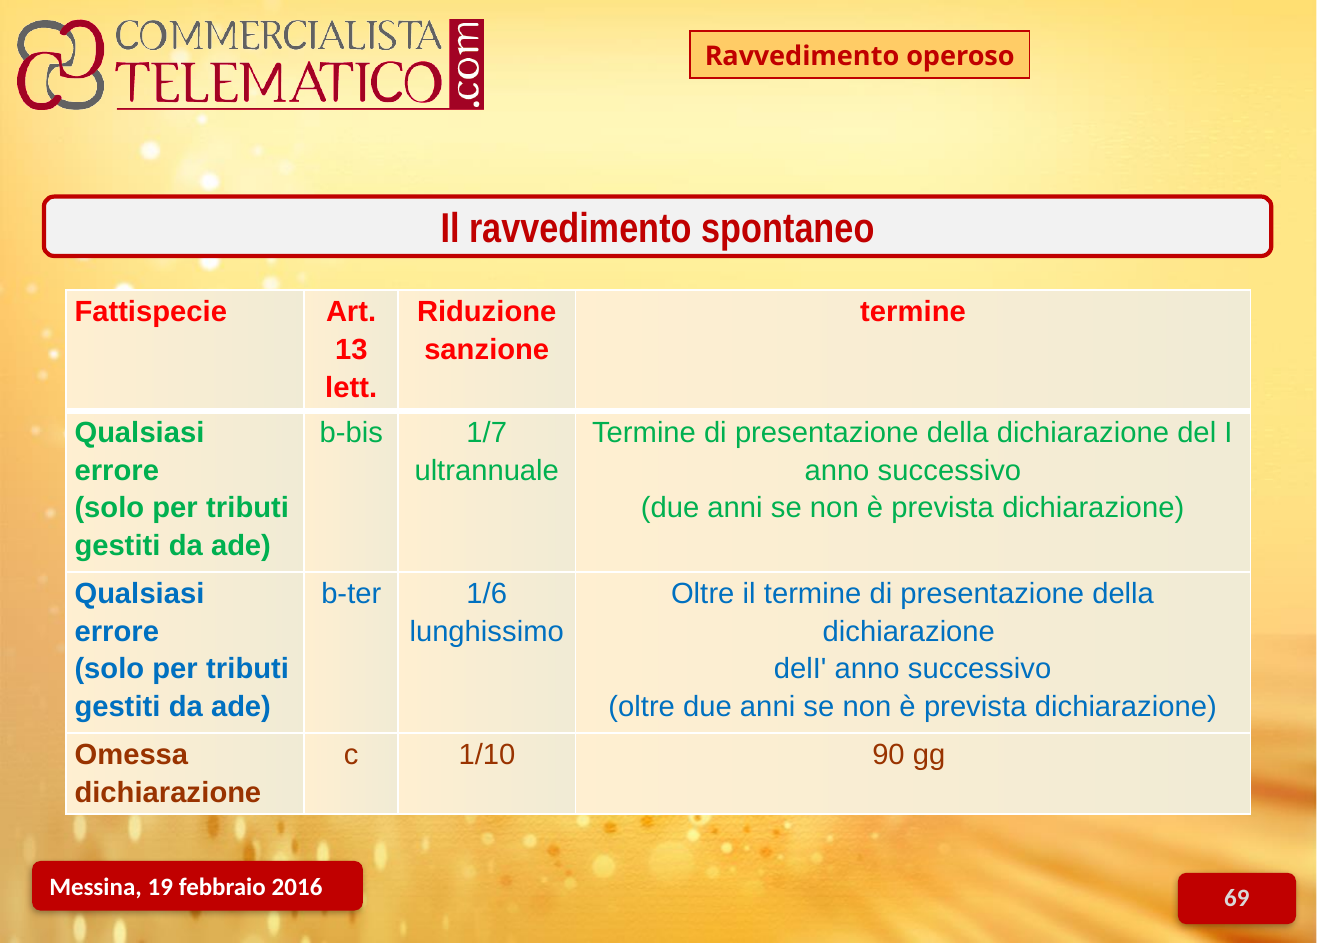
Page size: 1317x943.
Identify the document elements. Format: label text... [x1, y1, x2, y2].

table_cell c [305, 734, 397, 813]
table_header Riduzione sanzione [399, 291, 575, 408]
text_box Ravvedimento operoso [690, 30, 1030, 79]
table_cell 1/7 ultrannuale [399, 414, 575, 571]
table_cell Termine di presentazione della dichiarazione del I anno successivo (due anni se non è prevista dichiarazione) [576, 414, 1250, 571]
table_cell Omessa dichiarazione [67, 734, 303, 813]
table_cell 90 gg [576, 734, 1250, 813]
table_cell 1/6 lunghissimo [399, 573, 575, 732]
table_header termine [576, 291, 1250, 408]
table_header Fattispecie [67, 291, 303, 408]
table_cell b-bis [305, 414, 397, 571]
table_header Art. 13 lett. [305, 291, 397, 408]
table_cell Oltre il termine di presentazione della dichiarazione delI' anno successivo (oltre due anni se non è prevista dichiarazione) [576, 573, 1250, 732]
table_cell Qualsiasi errore (solo per tributi gestiti da ade) [67, 414, 303, 571]
table_cell 1/10 [399, 734, 575, 813]
text_box Il ravvedimento spontaneo [43, 196, 1272, 256]
table_cell b-ter [305, 573, 397, 732]
table_cell Qualsiasi errore (solo per tributi gestiti da ade) [67, 573, 303, 732]
picture [0, 0, 1317, 943]
